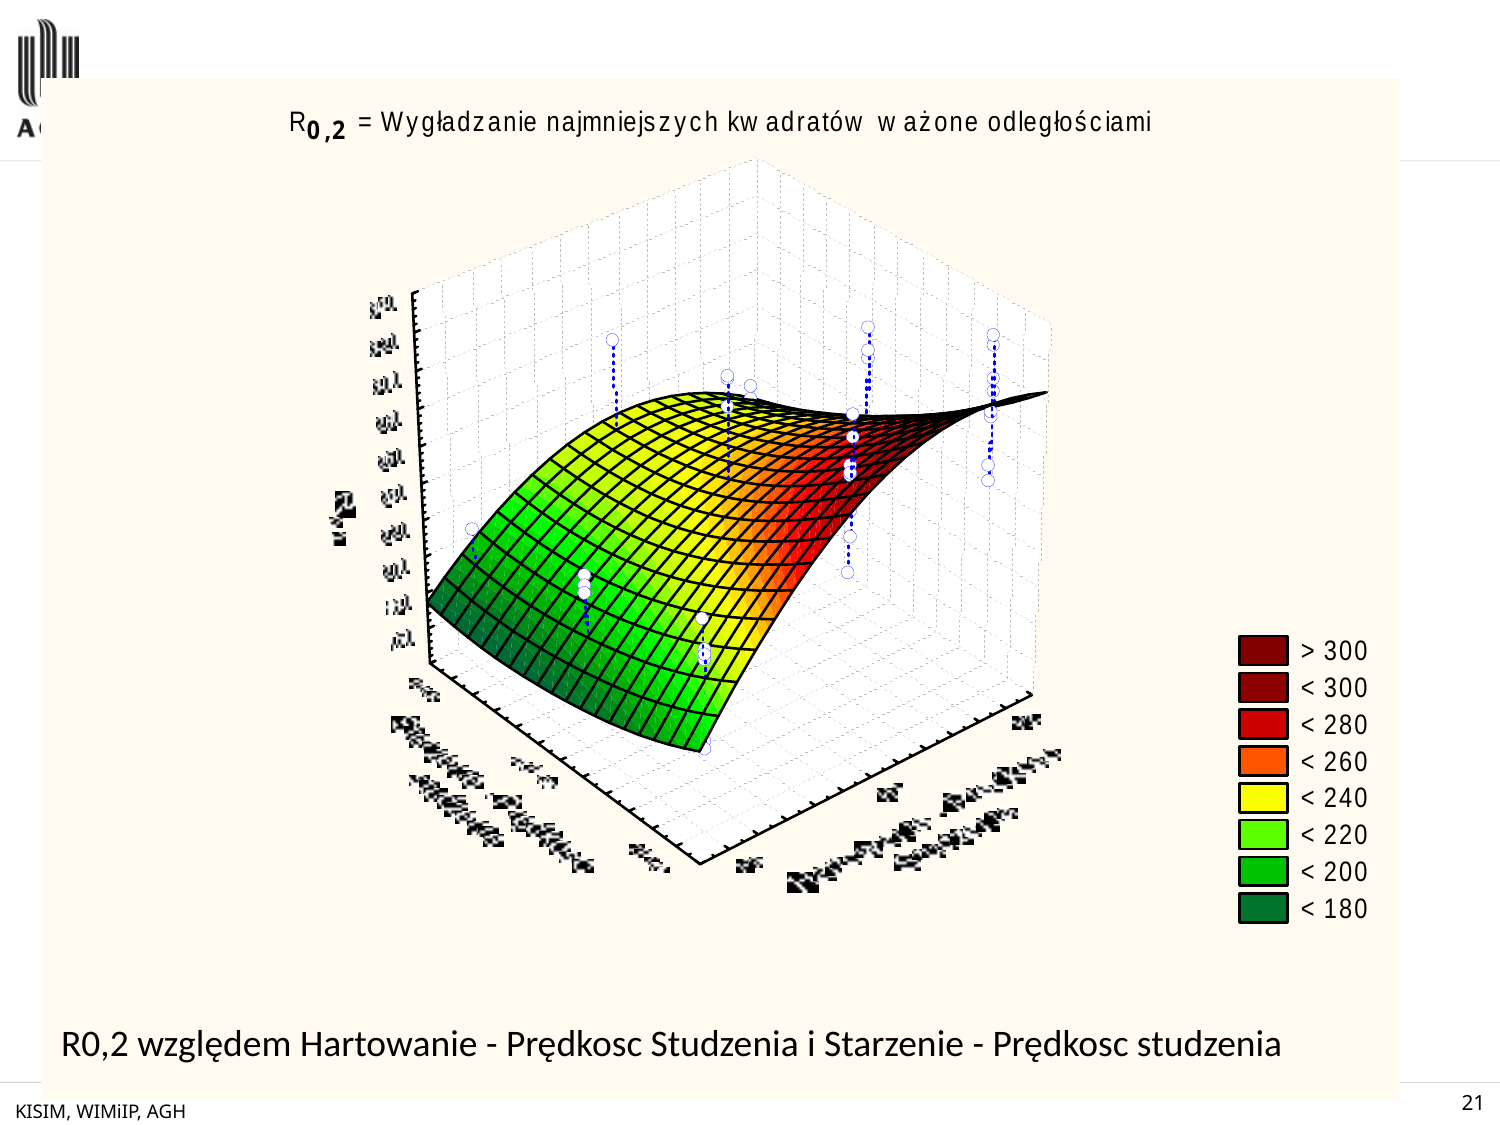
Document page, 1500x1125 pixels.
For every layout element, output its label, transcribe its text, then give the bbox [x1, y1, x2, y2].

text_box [40, 77, 1400, 1100]
picture [17, 19, 79, 138]
footer KISIM, WIMiIP, AGH [0, 1092, 476, 1125]
